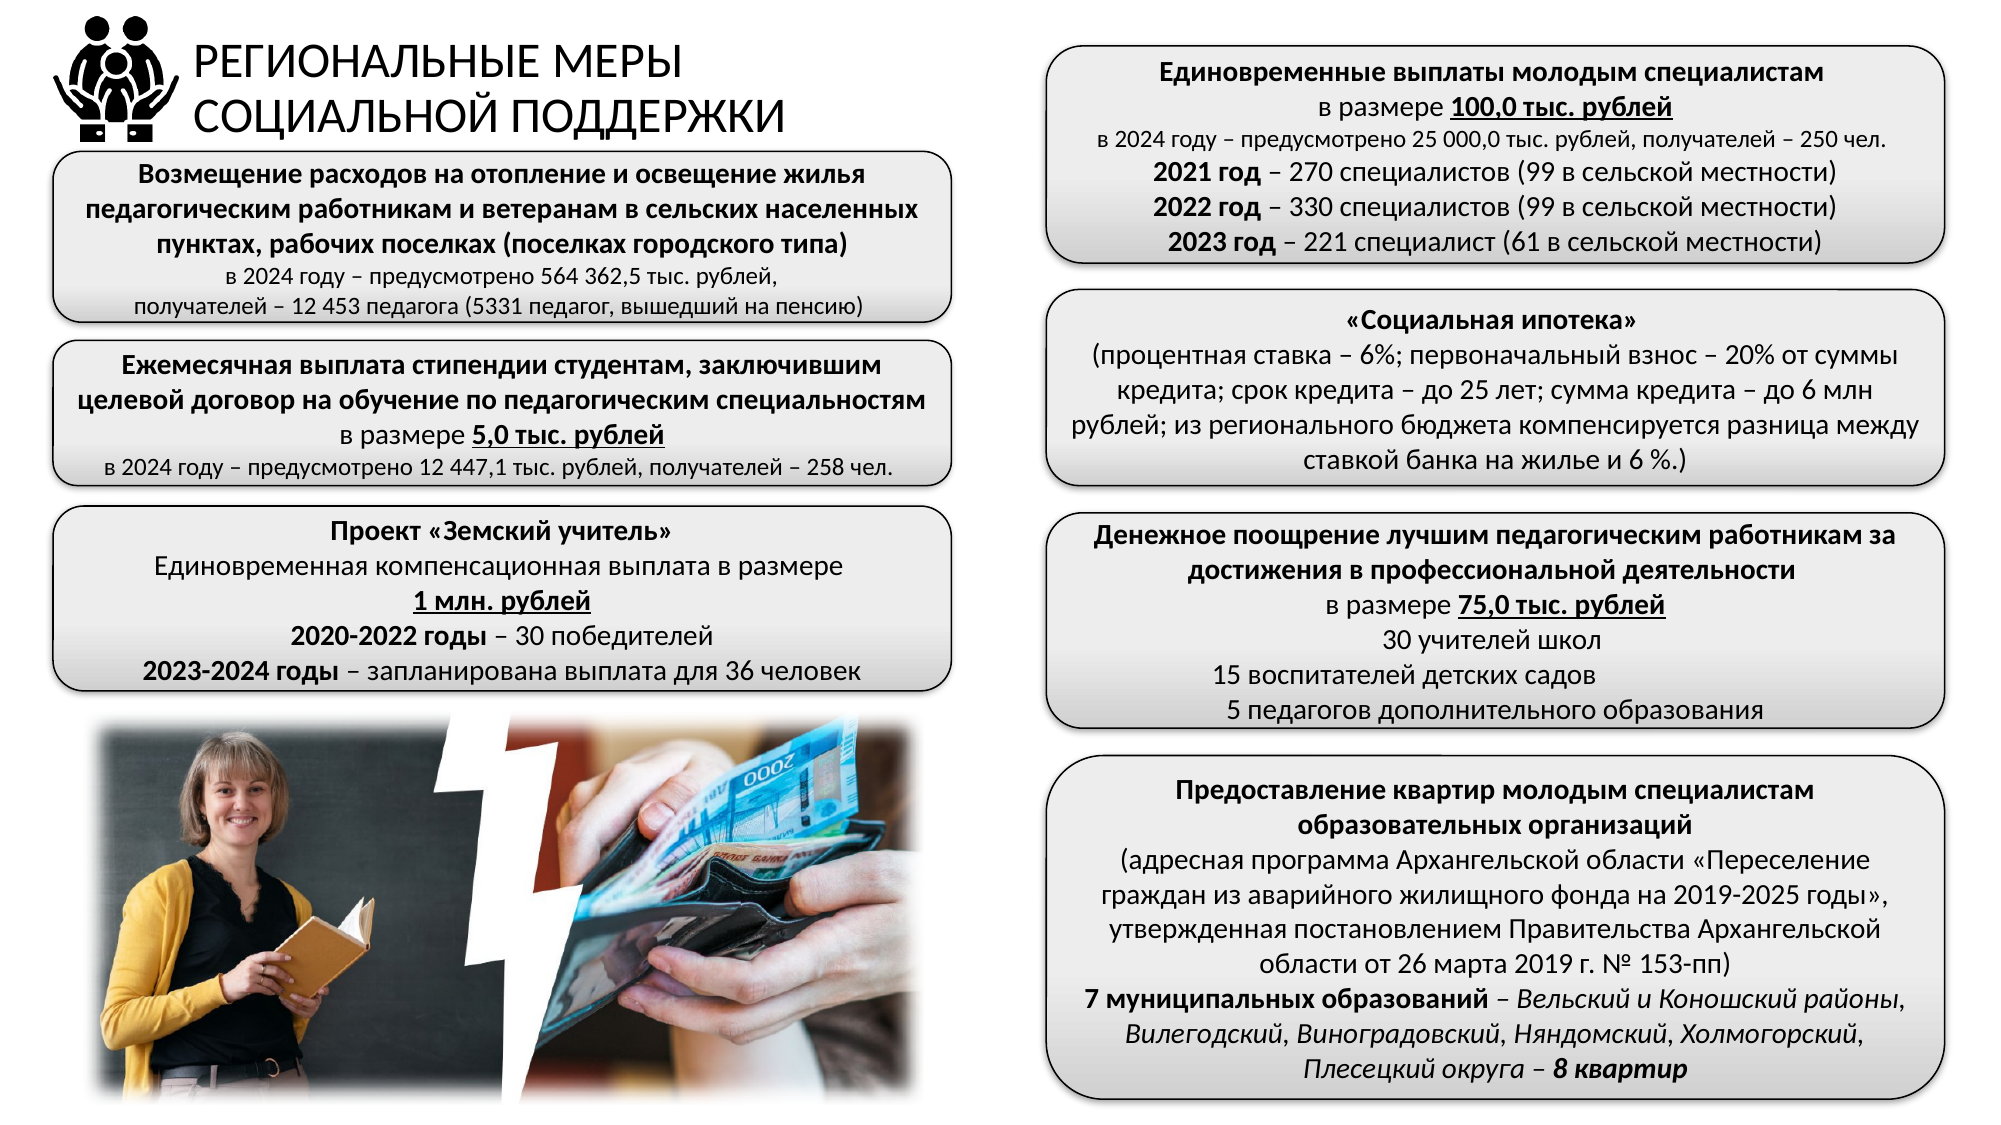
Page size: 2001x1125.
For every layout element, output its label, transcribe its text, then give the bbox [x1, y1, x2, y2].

picture [52, 16, 179, 143]
text_box «Социальная ипотека» (процентная ставка – 6%; первоначальный взнос – 20% от суммы кредита; срок кредита – до 25 лет; сумма кредита – до 6 млн рублей; из регионального бюджета компенсируется разница между ставкой банка на жилье и 6 %.) [1045, 288, 1946, 487]
text_box Ежемесячная выплата стипендии студентам, заключившим целевой договор на обучение по педагогическим специальностям в размере 5,0 тыс. рублей в 2024 году – предусмотрено 12 447,1 тыс. рублей, получателей – 258 чел. [52, 339, 953, 487]
text_box РЕГИОНАЛЬНЫЕ МЕРЫ СОЦИАЛЬНОЙ ПОДДЕРЖКИ [178, 18, 923, 159]
text_box Единовременные выплаты молодым специалистам в размере 100,0 тыс. рублей в 2024 году – предусмотрено 25 000,0 тыс. рублей, получателей – 250 чел. 2021 год – 270 специалистов (99 в сельской местности) 2022 год – 330 специалистов (99 в сельской местности) 2023 год – 221 специалист (61 в сельской местности) [1045, 45, 1946, 264]
picture [83, 711, 924, 1105]
text_box Предоставление квартир молодым специалистам образовательных организаций (адресная программа Архангельской области «Переселение граждан из аварийного жилищного фонда на 2019-2025 годы», утвержденная постановлением Правительства Архангельской области от 26 марта 2019 г. № 153-пп) 7 муниципальных образований – Вельский и Коношский районы, Вилегодский, Виноградовский, Няндомский, Холмогорский, Плесецкий округа – 8 квартир [1045, 754, 1946, 1100]
text_box Проект «Земский учитель» Единовременная компенсационная выплата в размере 1 млн. рублей 2020-2022 годы – 30 победителей 2023-2024 годы – запланирована выплата для 36 человек [52, 505, 953, 692]
text_box Возмещение расходов на отопление и освещение жилья педагогическим работникам и ветеранам в сельских населенных пунктах, рабочих поселках (поселках городского типа) в 2024 году – предусмотрено 564 362,5 тыс. рублей, получателей – 12 453 педагога (5331 педагог, вышедший на пенсию) [52, 150, 953, 323]
text_box Денежное поощрение лучшим педагогическим работникам за достижения в профессиональной деятельности в размере 75,0 тыс. рублей 30 учителей школ 15 воспитателей детских садов 5 педагогов дополнительного образования [1045, 512, 1946, 729]
